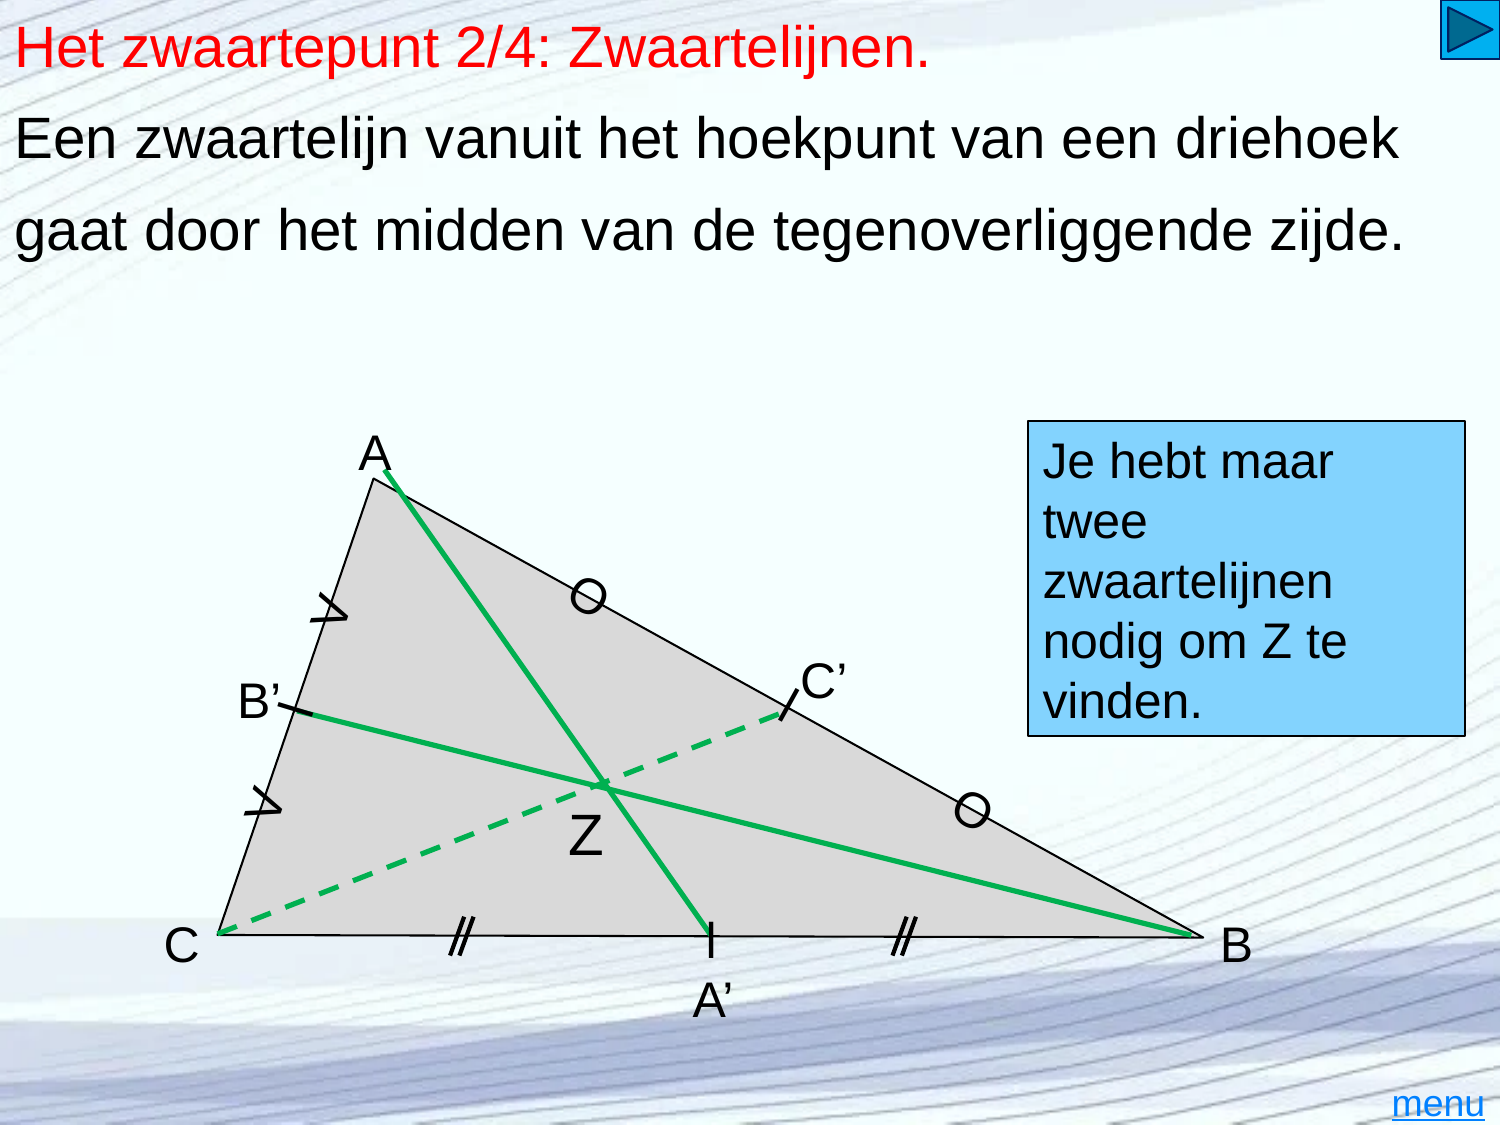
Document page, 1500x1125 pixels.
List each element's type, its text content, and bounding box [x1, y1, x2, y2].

text_box C [148, 904, 256, 980]
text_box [765, 915, 910, 958]
text_box Je hebt maar twee zwaartelijnen nodig om Z te vinden. [1027, 421, 1465, 736]
title Het zwaartepunt 2/4: Zwaartelijnen. [0, 0, 1500, 88]
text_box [456, 915, 672, 958]
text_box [229, 555, 372, 838]
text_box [217, 740, 291, 935]
text_box [345, 488, 368, 554]
text_box menu [1358, 1077, 1500, 1125]
text_box gaat door het midden van de tegenoverliggende zijde. [0, 183, 1500, 271]
picture [0, 271, 1500, 1125]
text_box Een zwaartelijn vanuit het hoekpunt van een driehoek [0, 91, 1500, 180]
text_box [373, 478, 712, 707]
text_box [554, 560, 1022, 851]
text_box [677, 901, 761, 1037]
text_box B [1204, 904, 1288, 980]
text_box [1194, 931, 1204, 940]
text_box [222, 660, 333, 738]
text_box A [343, 412, 450, 488]
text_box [296, 710, 1192, 936]
text_box [1439, 0, 1500, 61]
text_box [769, 640, 869, 743]
